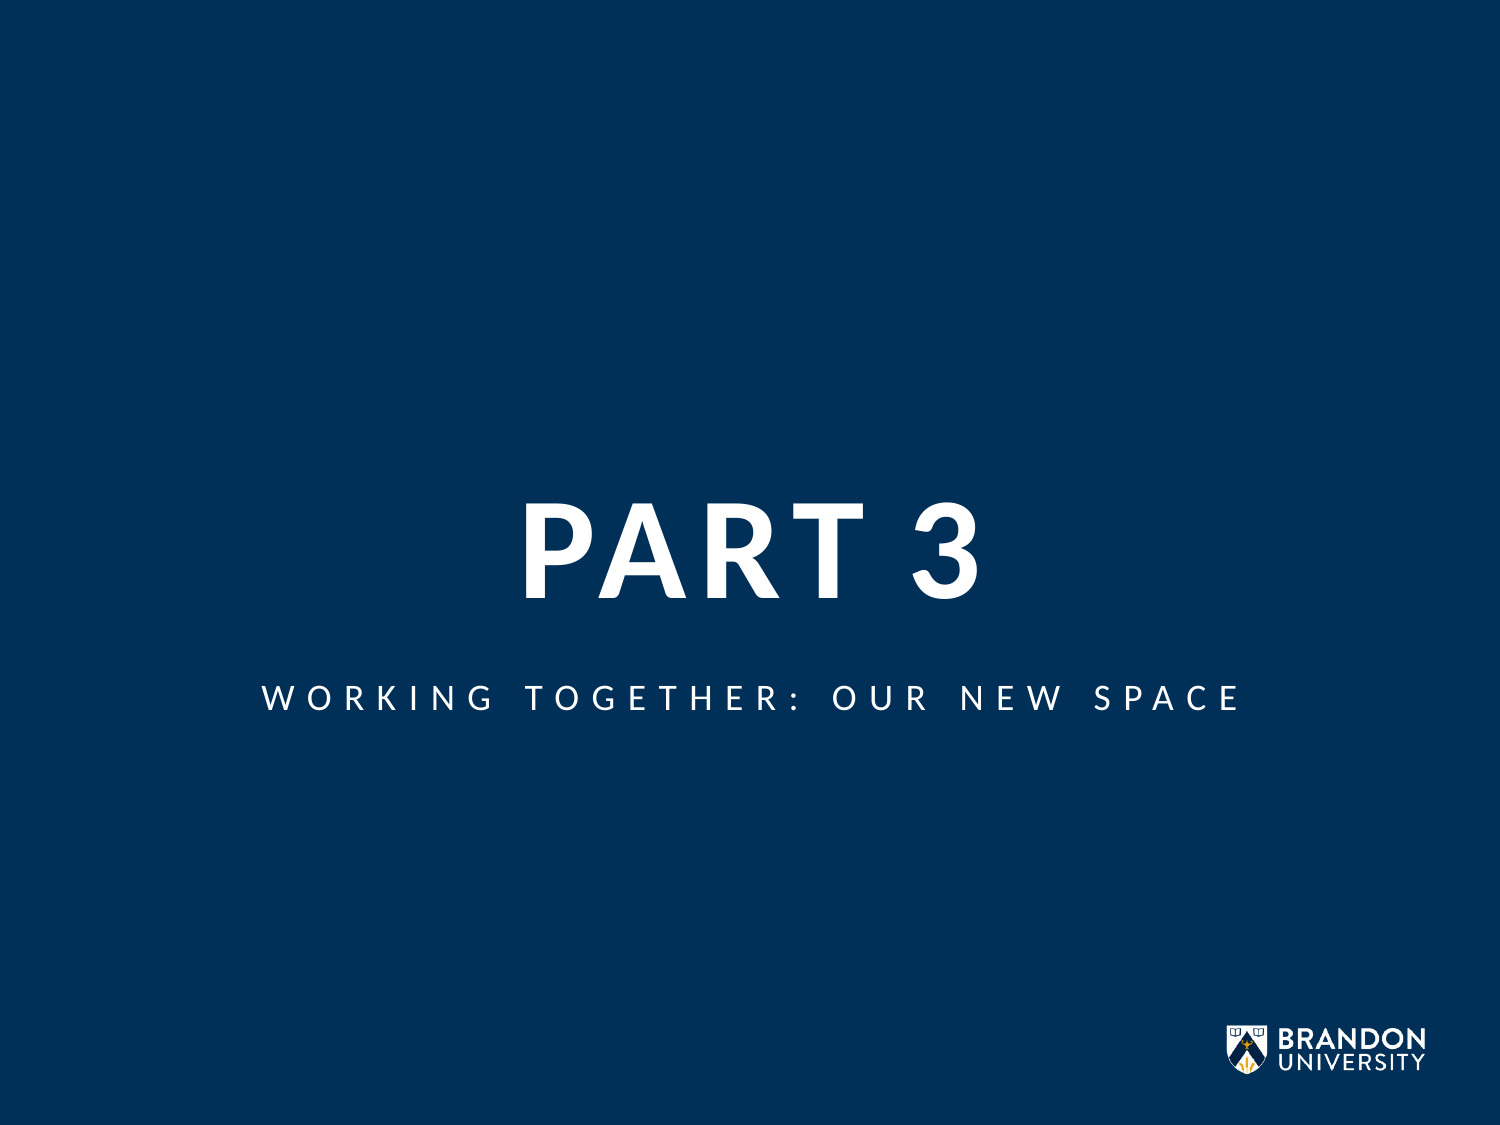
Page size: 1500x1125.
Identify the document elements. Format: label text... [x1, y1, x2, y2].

picture [1226, 1024, 1425, 1075]
list PART 3 [162, 450, 1338, 662]
list Working together: our new space [37, 662, 1463, 738]
